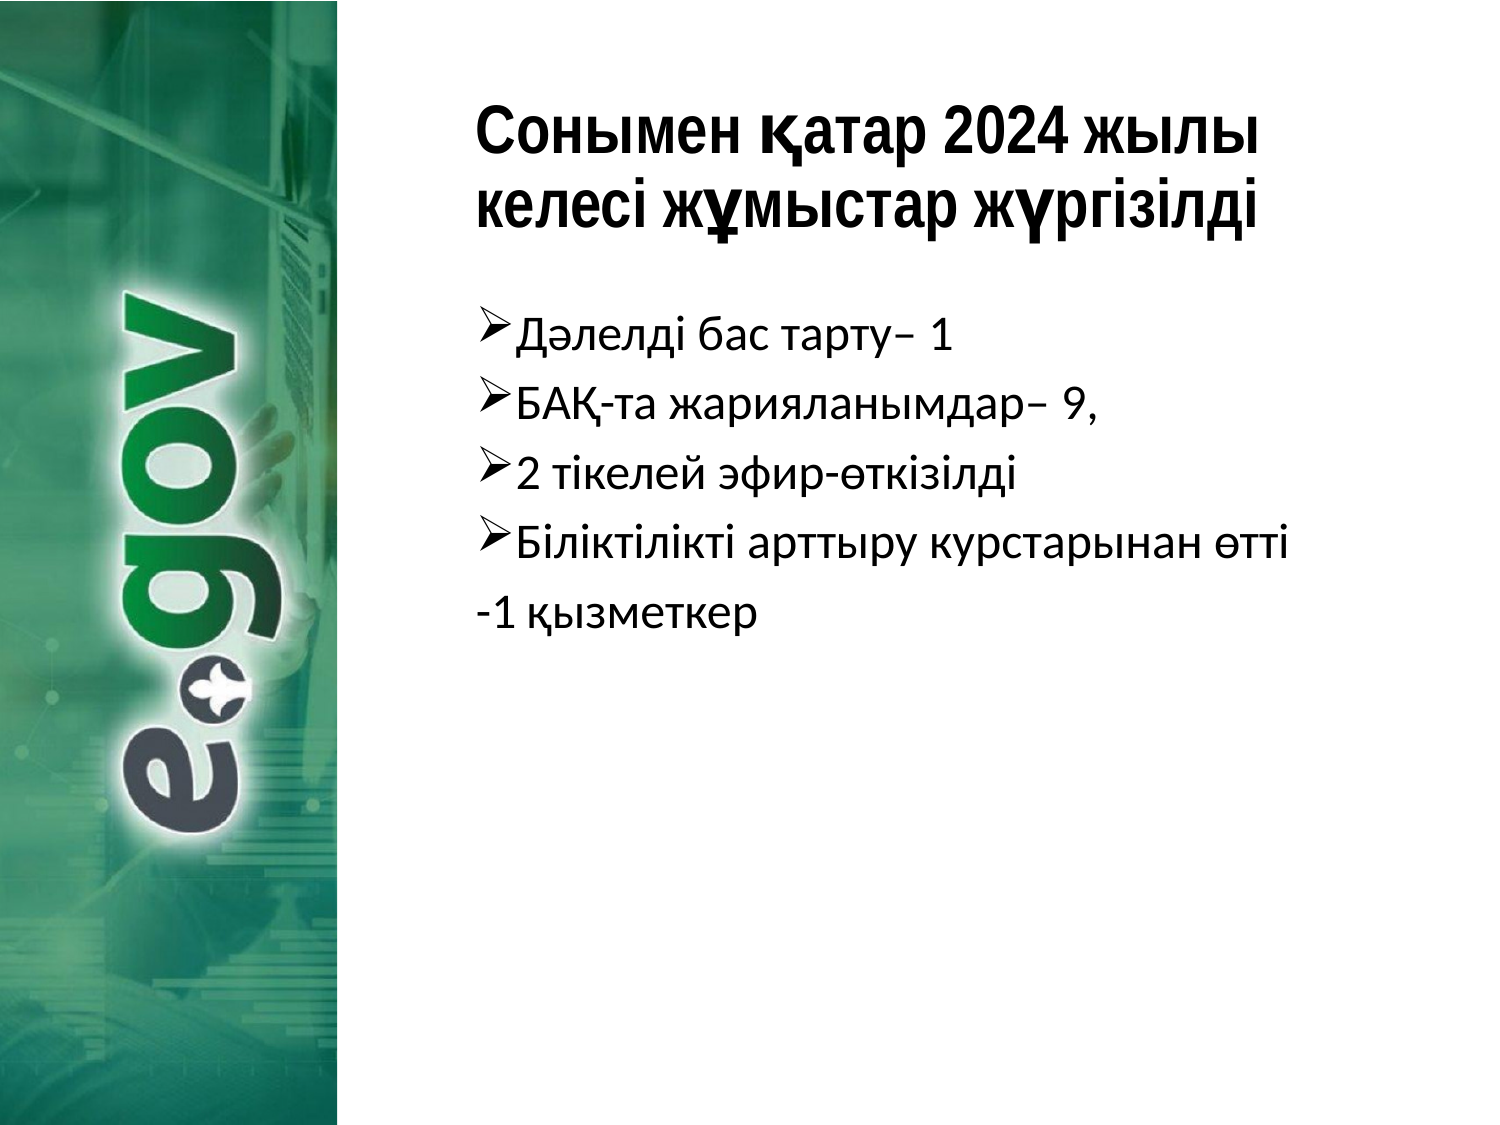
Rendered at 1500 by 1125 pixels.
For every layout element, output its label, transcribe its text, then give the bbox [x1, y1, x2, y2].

picture [0, 2, 732, 1125]
title Сонымен қатар 2024 жылы келесі жұмыстар жүргізілді [460, 59, 1397, 278]
list Дәлелді бас тарту– 1 БАҚ-та жарияланымдар– 9, 2 тікелей эфир-өткізілді Біліктілікті арттыру курстарынан өтті -1 қызметкер [460, 299, 1397, 1014]
